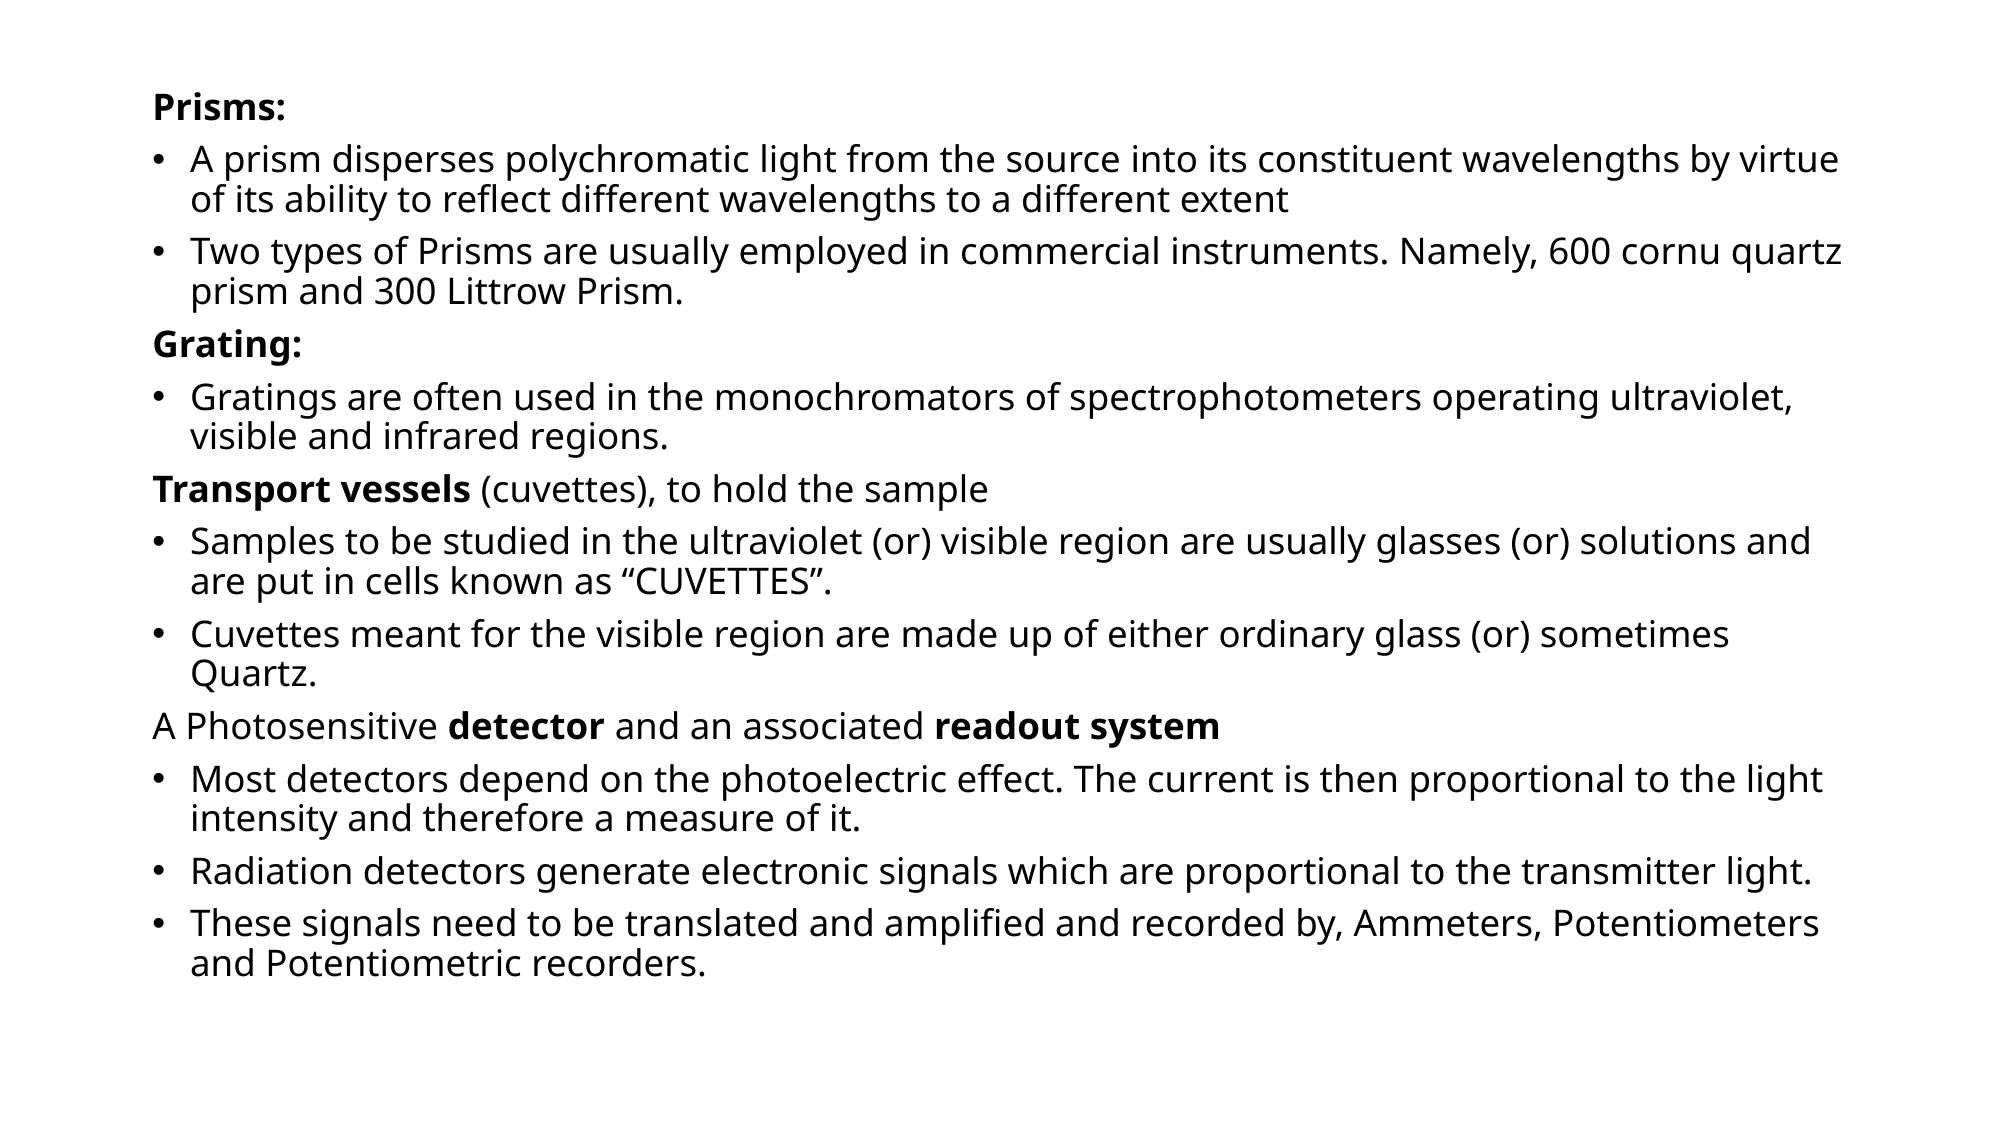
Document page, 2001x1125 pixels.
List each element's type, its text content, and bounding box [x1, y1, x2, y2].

list Prisms: A prism disperses polychromatic light from the source into its constituent wavelengths by virtue of its ability to reflect different wavelengths to a different extent Two types of Prisms are usually employed in commercial instruments. Namely, 600 cornu quartz prism and 300 Littrow Prism. Grating: Gratings are often used in the monochromators of spectrophotometers operating ultraviolet, visible and infrared regions. Transport vessels (cuvettes), to hold the sample Samples to be studied in the ultraviolet (or) visible region are usually glasses (or) solutions and are put in cells known as “CUVETTES”. Cuvettes meant for the visible region are made up of either ordinary glass (or) sometimes Quartz. A Photosensitive detector and an associated readout system Most detectors depend on the photoelectric effect. The current is then proportional to the light intensity and therefore a measure of it. Radiation detectors generate electronic signals which are proportional to the transmitter light. These signals need to be translated and amplified and recorded by, Ammeters, Potentiometers and Potentiometric recorders. [137, 80, 1863, 1014]
